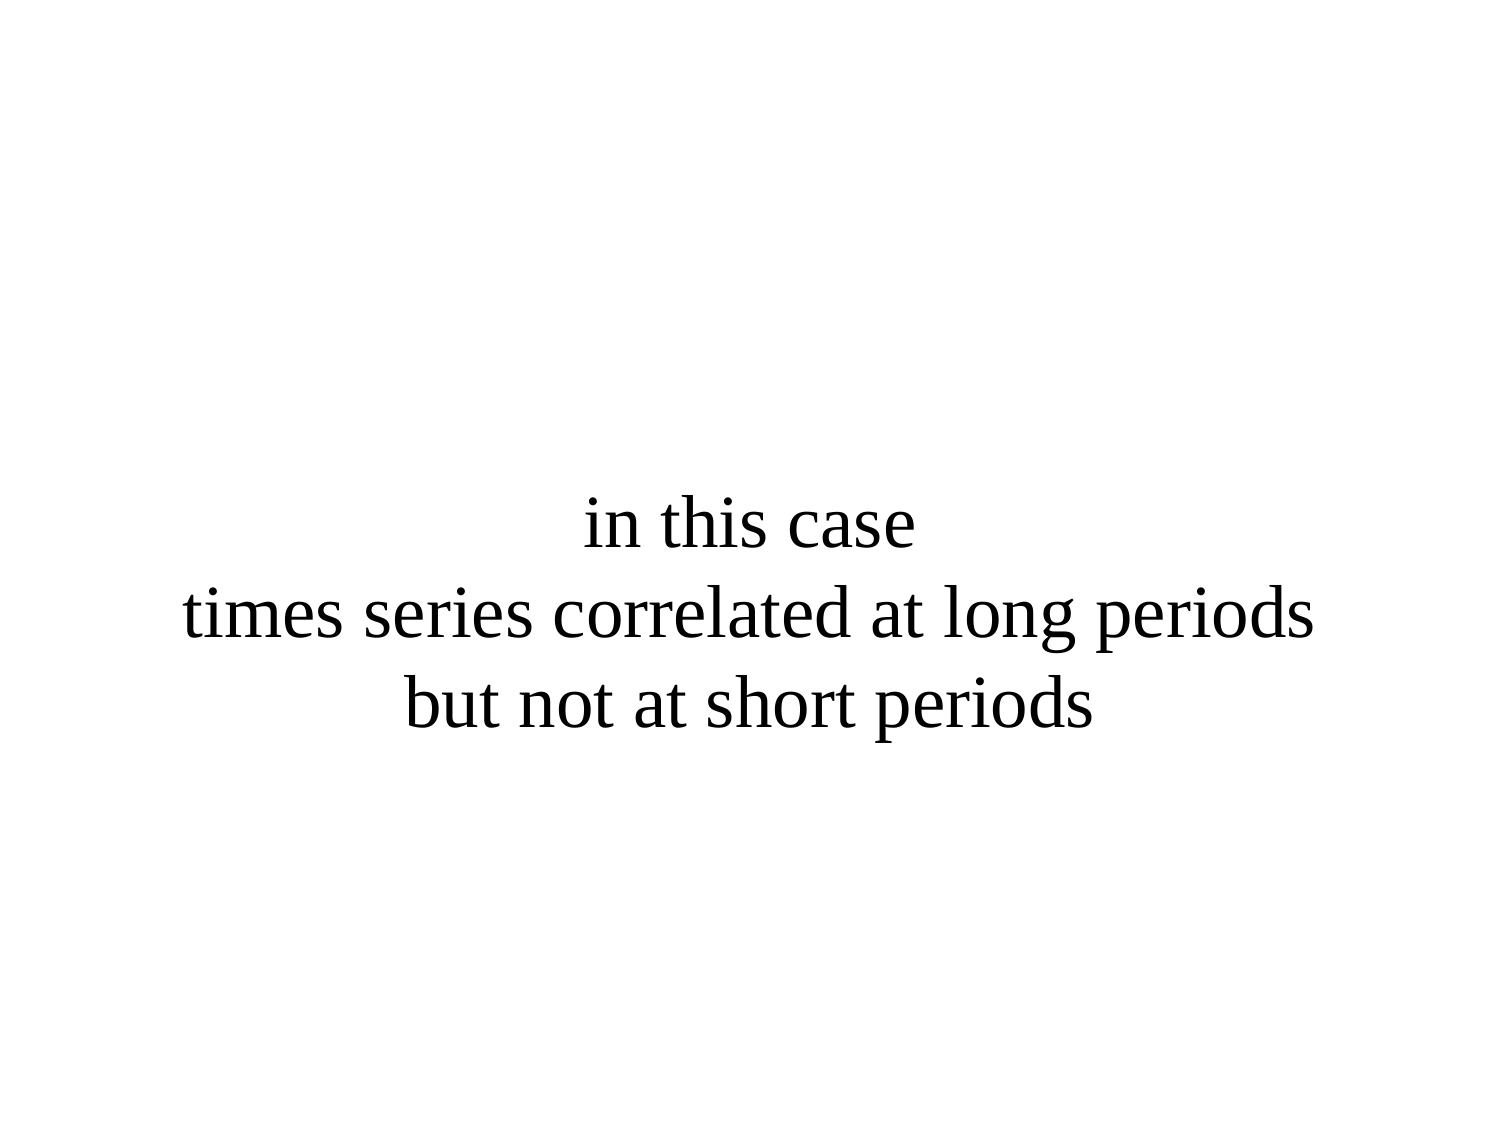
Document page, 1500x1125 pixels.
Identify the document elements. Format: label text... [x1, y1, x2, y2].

title in this case times series correlated at long periods but not at short periods [0, 0, 1500, 1125]
